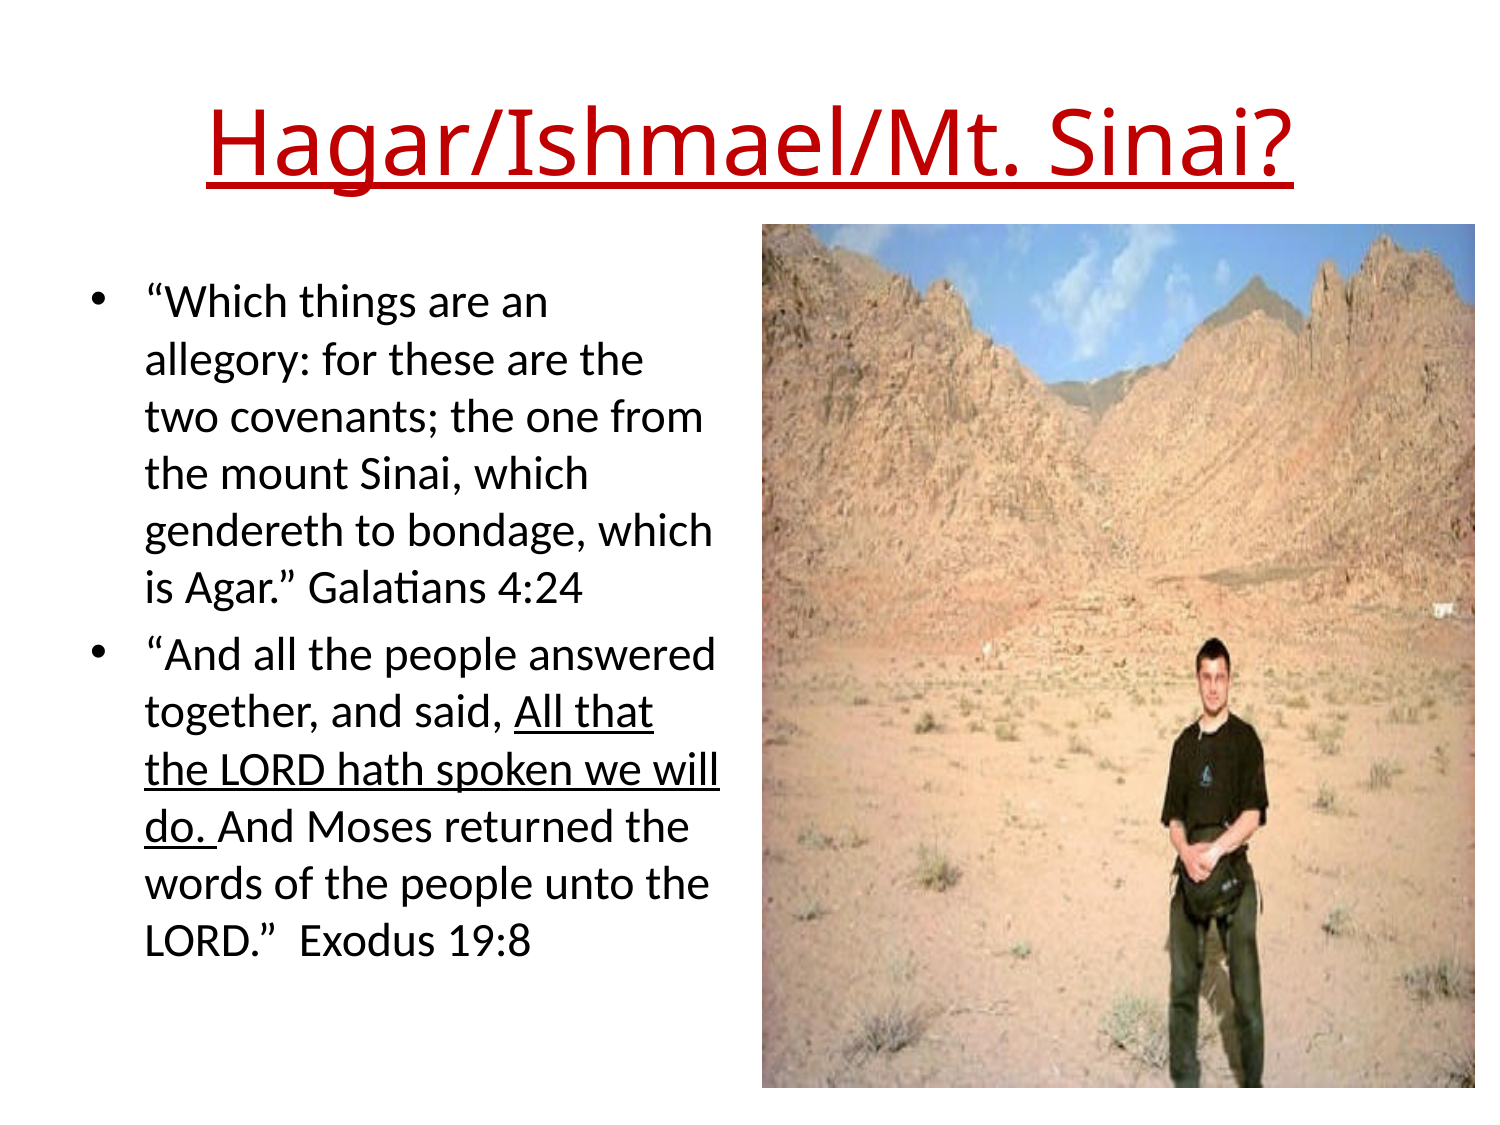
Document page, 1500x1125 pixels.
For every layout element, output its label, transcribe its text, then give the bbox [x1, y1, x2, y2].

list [762, 224, 1476, 1088]
list “Which things are an allegory: for these are the two covenants; the one from the mount Sinai, which gendereth to bondage, which is Agar.” Galatians 4:24 “And all the people answered together, and said, All that the LORD hath spoken we will do. And Moses returned the words of the people unto the LORD.” Exodus 19:8 [75, 262, 738, 1005]
title Hagar/Ishmael/Mt. Sinai? [75, 45, 1425, 233]
